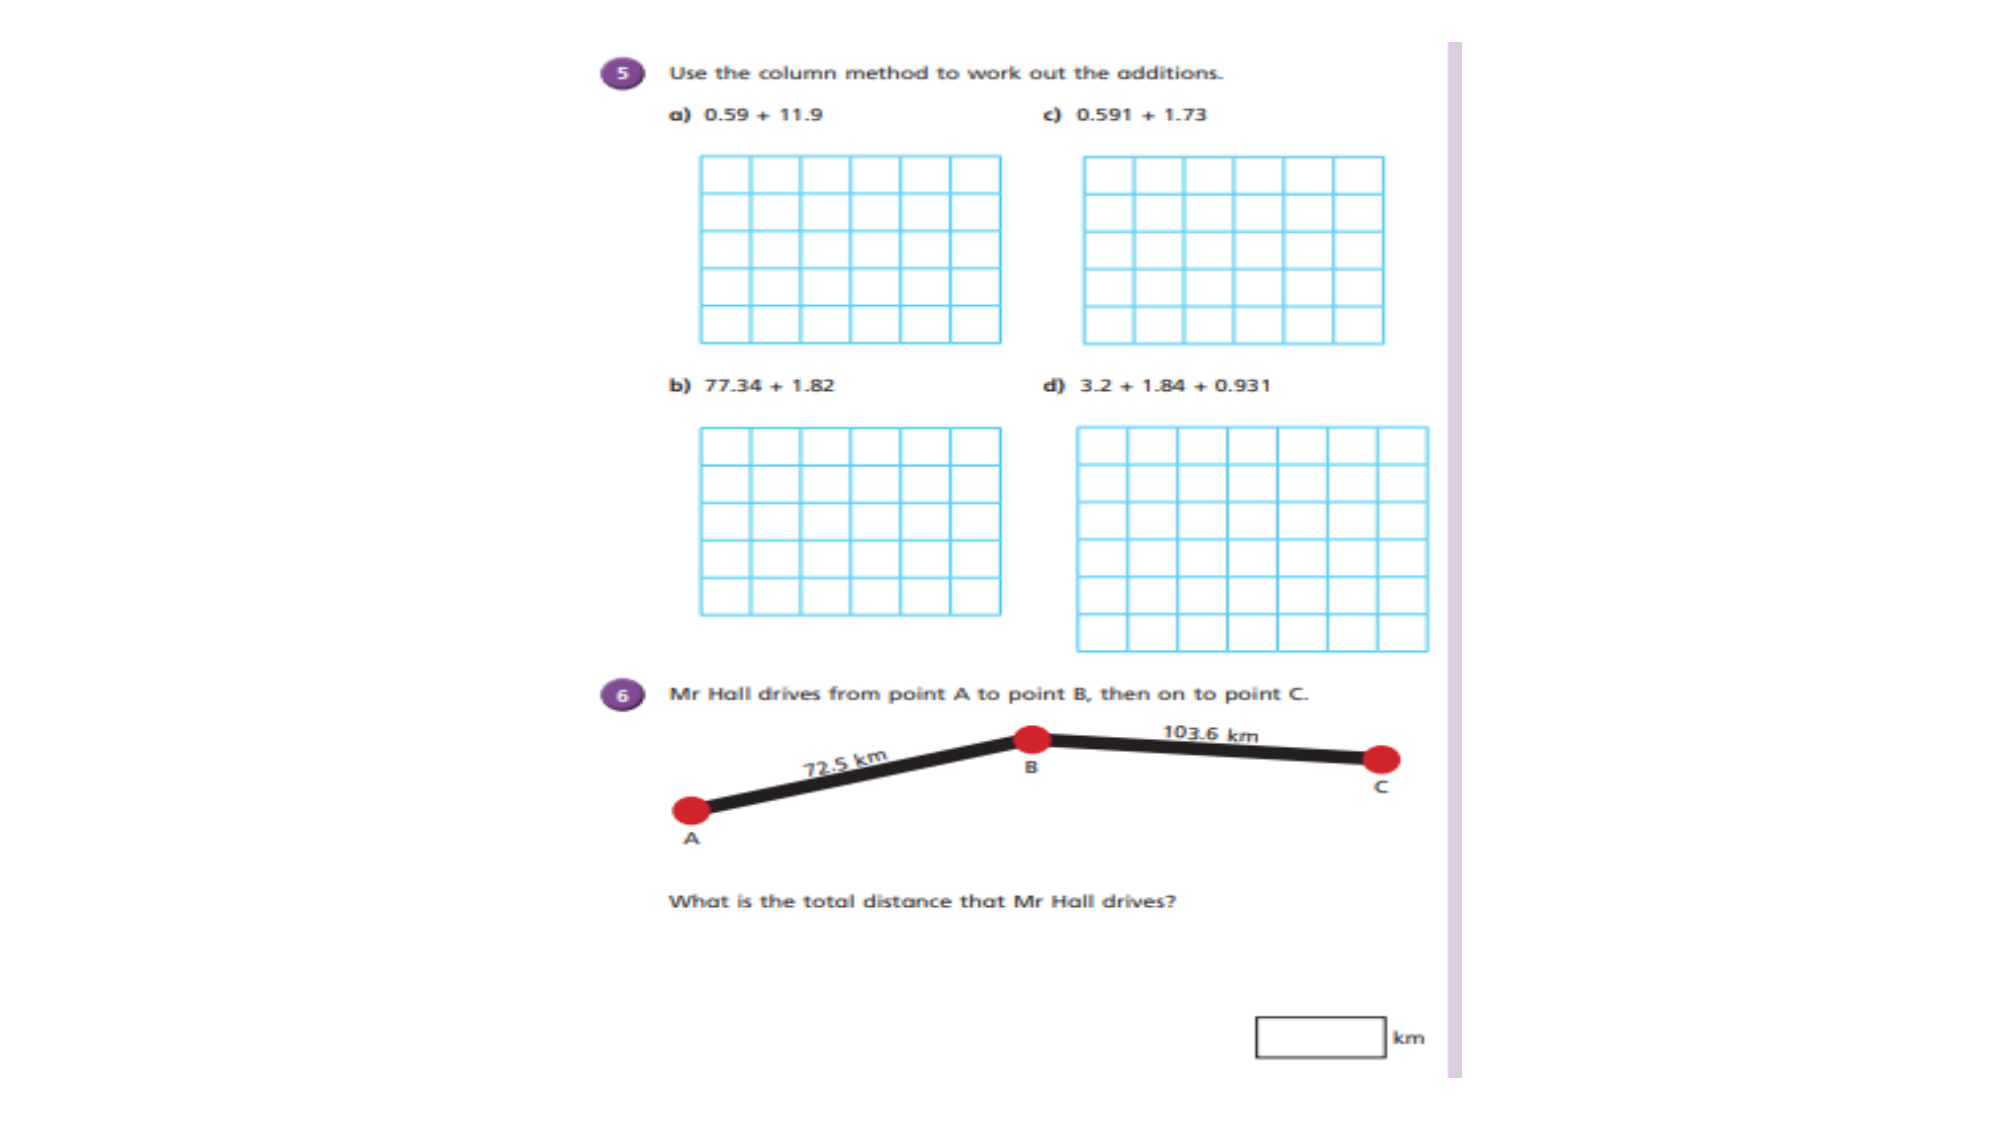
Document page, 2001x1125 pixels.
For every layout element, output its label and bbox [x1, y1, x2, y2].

picture [530, 42, 1462, 1078]
